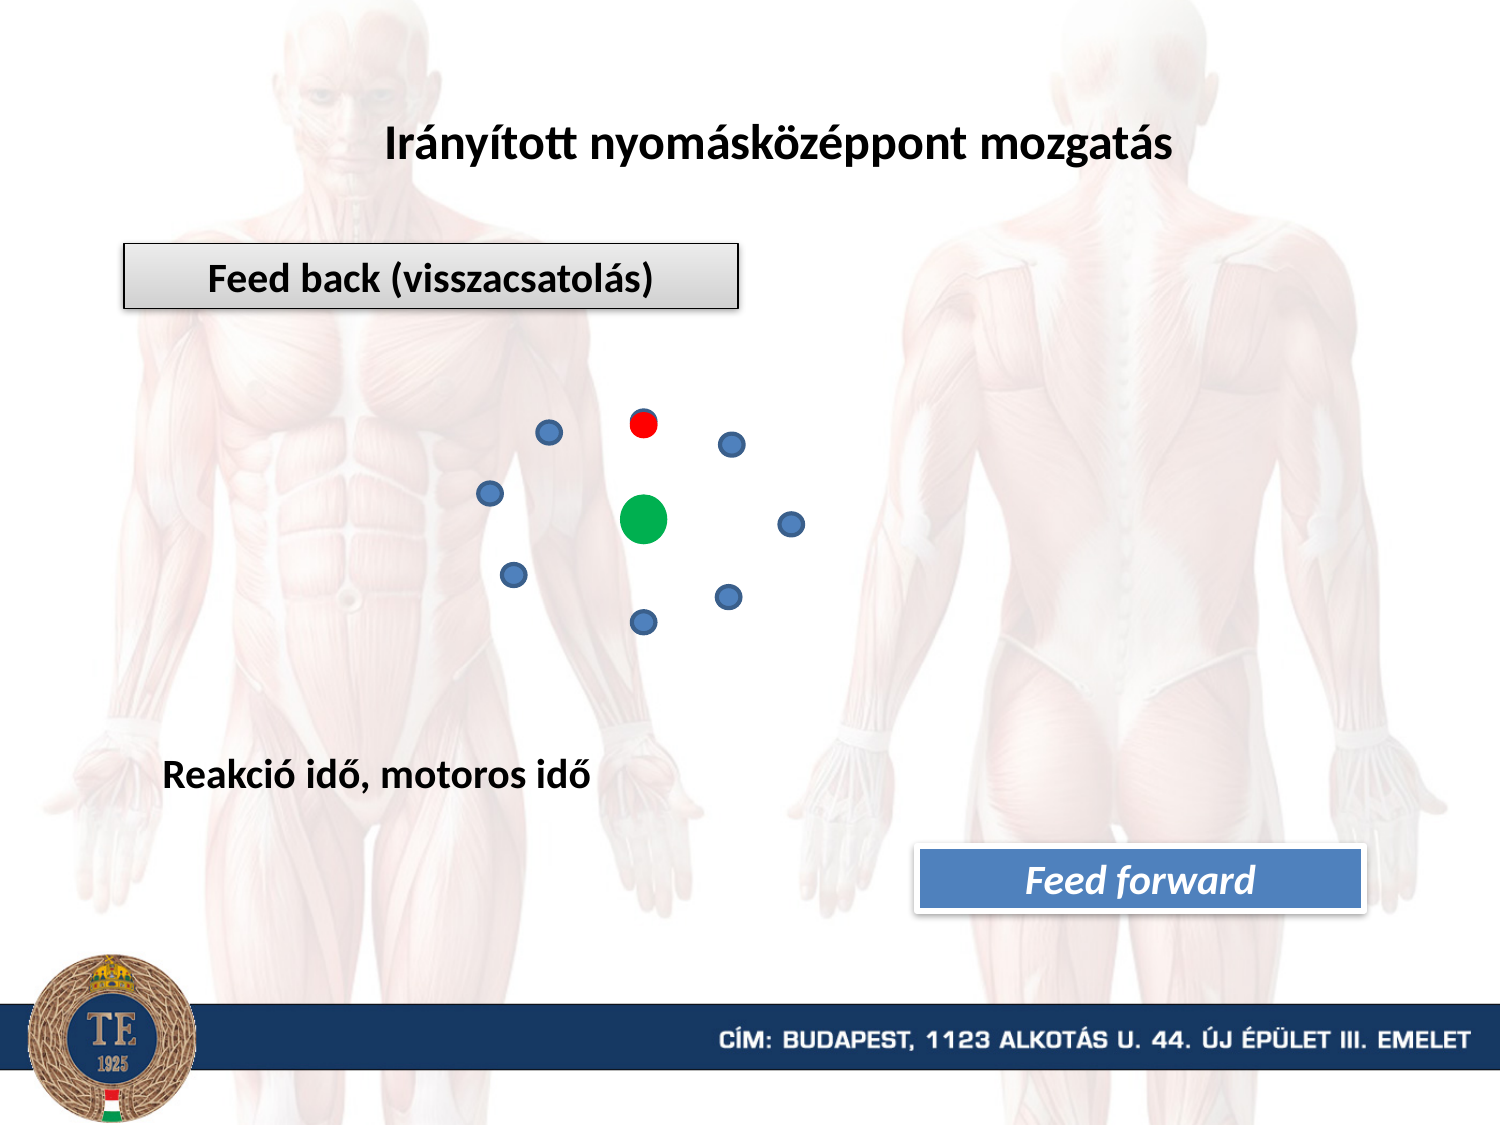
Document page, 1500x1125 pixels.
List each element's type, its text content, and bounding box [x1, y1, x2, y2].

text_box [714, 583, 743, 611]
text_box [629, 609, 658, 636]
text_box [629, 408, 658, 423]
text_box [619, 494, 668, 545]
text_box [629, 412, 658, 439]
picture [0, 0, 1500, 1125]
text_box [777, 511, 806, 538]
text_box [476, 480, 504, 507]
text_box Reakció idő, motoros idő [147, 739, 644, 805]
text_box [499, 561, 528, 589]
text_box [717, 431, 746, 458]
text_box Feed forward [914, 843, 1367, 914]
text_box [535, 419, 564, 446]
text_box Feed back (visszacsatolás) [123, 243, 739, 309]
text_box Irányított nyomásközéppont mozgatás [253, 101, 1306, 177]
